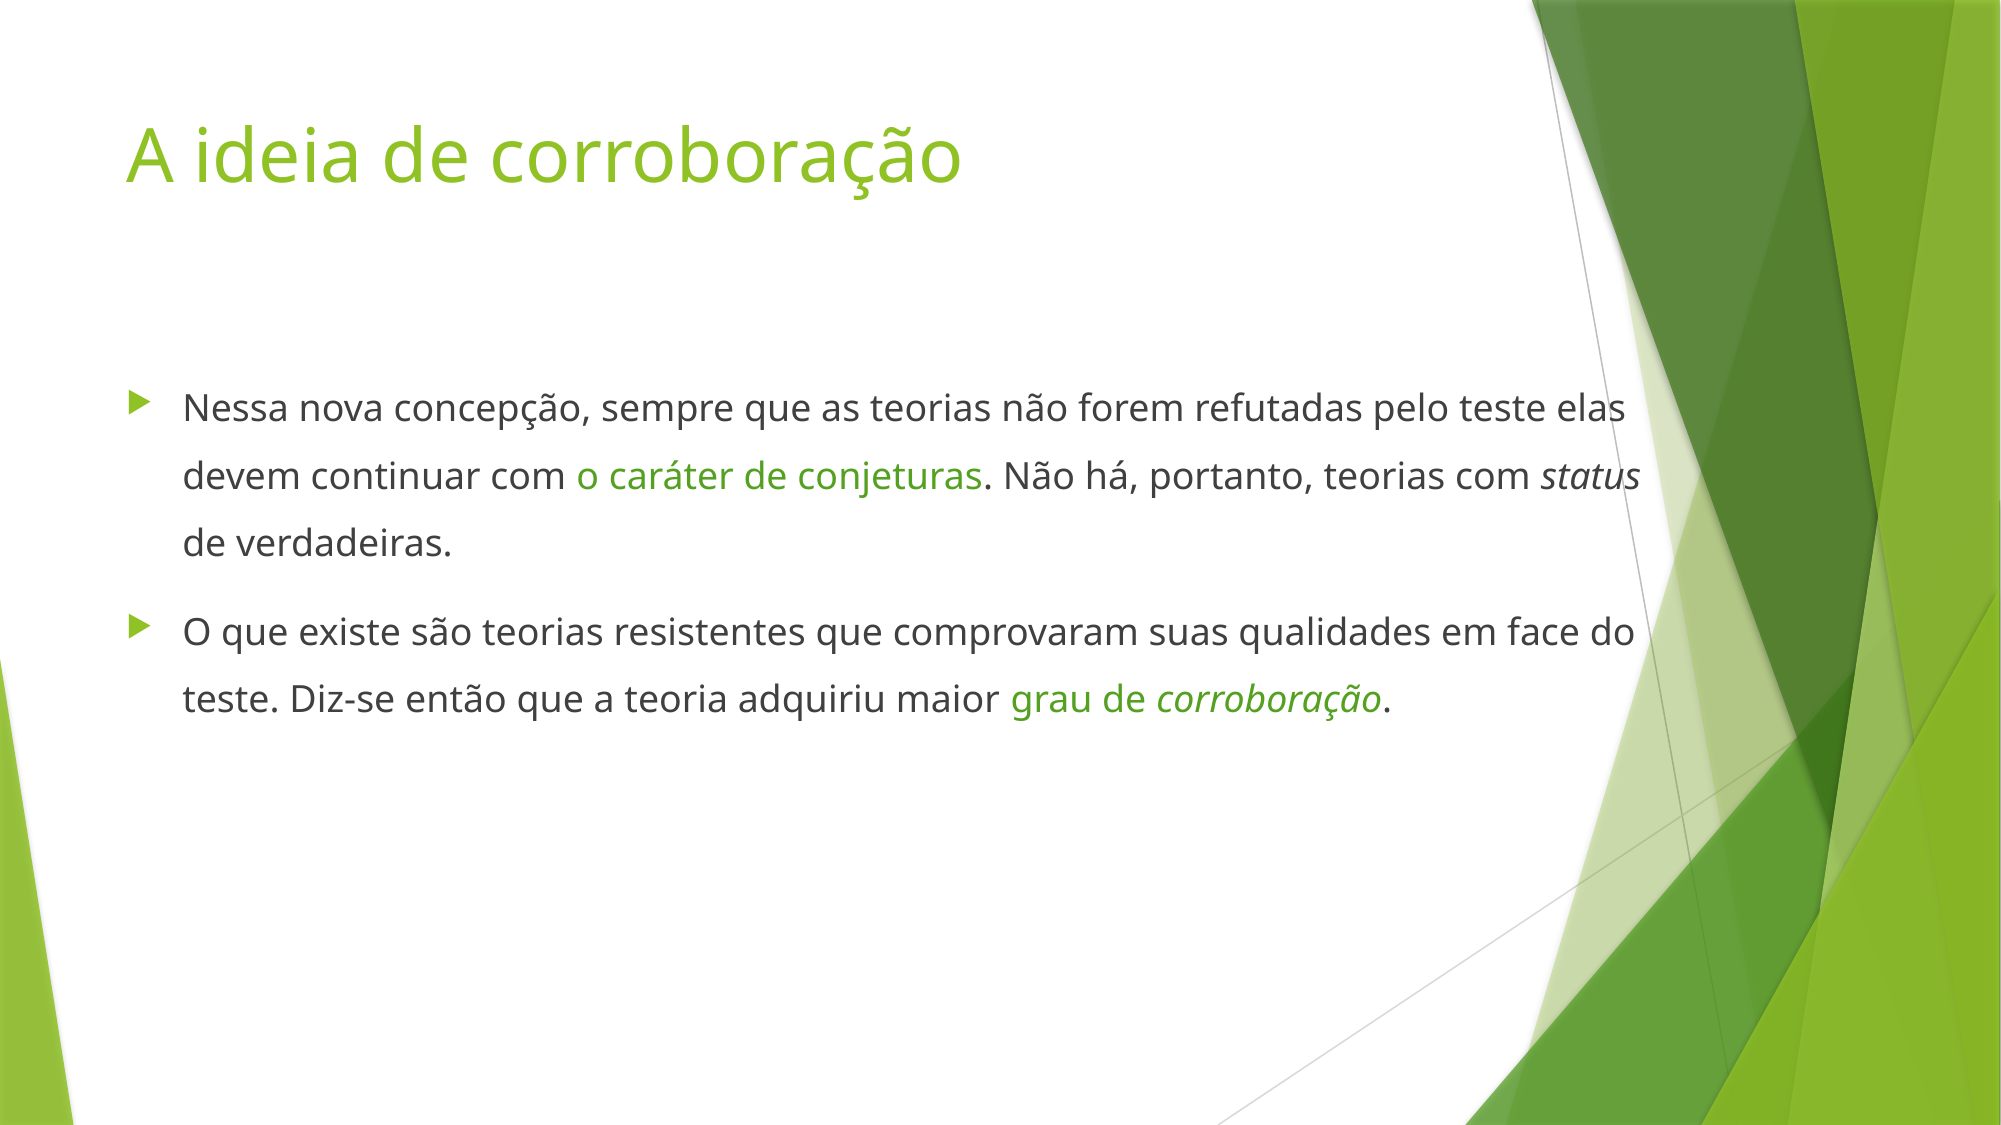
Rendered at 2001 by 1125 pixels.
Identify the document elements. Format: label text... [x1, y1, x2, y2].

list Nessa nova concepção, sempre que as teorias não forem refutadas pelo teste elas devem continuar com o caráter de conjeturas. Não há, portanto, teorias com status de verdadeiras. O que existe são teorias resistentes que comprovaram suas qualidades em face do teste. Diz-se então que a teoria adquiriu maior grau de corroboração. [111, 354, 1680, 992]
title A ideia de corroboração [111, 99, 1522, 317]
